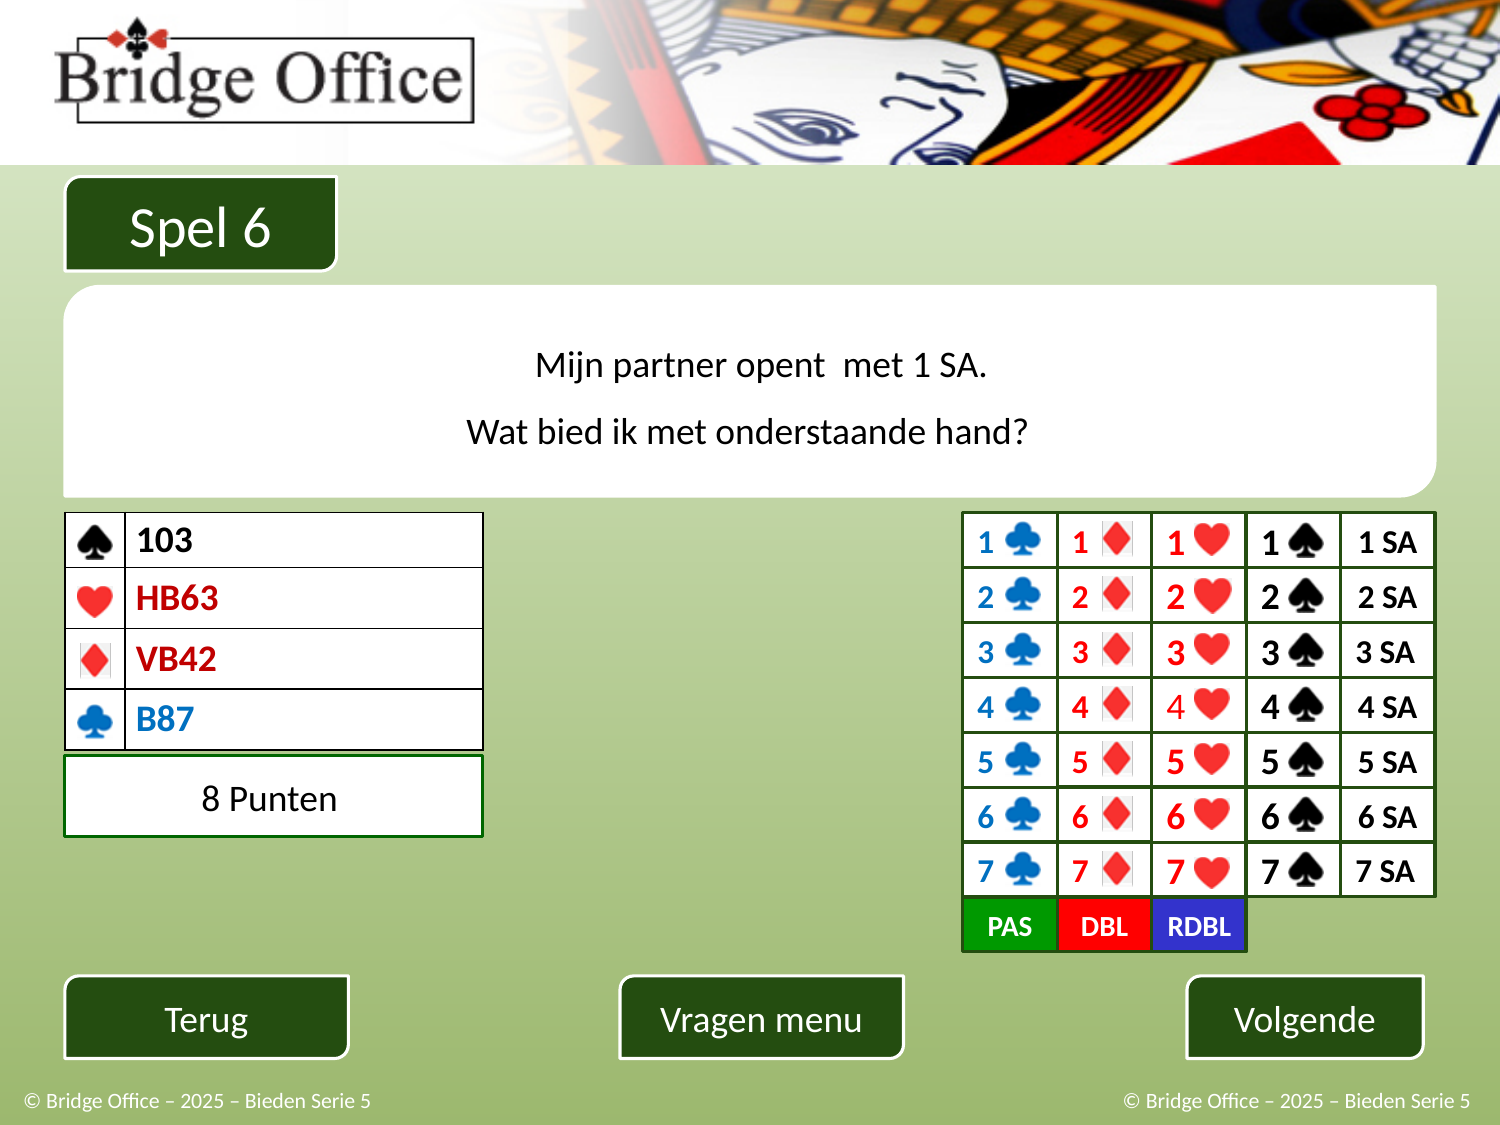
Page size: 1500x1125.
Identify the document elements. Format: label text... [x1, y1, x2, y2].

picture [1099, 741, 1135, 778]
text_box 4 [1059, 676, 1150, 734]
text_box 5 [1059, 734, 1153, 786]
picture [1099, 851, 1135, 887]
text_box 2 [961, 569, 1056, 621]
text_box Wat bied ik met onderstaande hand? [451, 399, 1072, 460]
text_box 3 SA [1339, 621, 1437, 676]
text_box DBL [1059, 898, 1153, 953]
text_box 5 [1153, 734, 1248, 786]
text_box Mijn partner opent met 1 SA. [508, 332, 1015, 393]
text_box 6 SA [1339, 786, 1437, 844]
picture [1288, 521, 1325, 558]
picture [1193, 523, 1230, 556]
text_box 5 SA [1339, 734, 1437, 786]
text_box 3 [1150, 621, 1245, 676]
text_box 2 [1153, 569, 1245, 621]
picture [1004, 521, 1041, 558]
text_box Vragen menu [618, 974, 906, 1061]
text_box [63, 284, 1437, 498]
text_box © Bridge Office – 2025 – Bieden Serie 5 [1107, 1079, 1500, 1121]
picture [1004, 796, 1041, 833]
text_box 7 [961, 841, 1056, 896]
picture [1099, 576, 1135, 613]
text_box 1 [1153, 511, 1245, 569]
text_box Spel 6 [63, 179, 339, 273]
picture [1288, 576, 1324, 613]
picture [77, 585, 114, 618]
table_cell [66, 568, 124, 628]
picture [1288, 851, 1324, 887]
text_box © Bridge Office – 2025 – Bieden Serie 5 [8, 1079, 393, 1121]
text_box 4 [961, 676, 1059, 734]
text_box 5 [961, 734, 1059, 786]
picture [1193, 688, 1230, 721]
picture [1194, 633, 1230, 666]
picture [77, 524, 114, 561]
picture [1288, 631, 1324, 668]
table_cell B87 [126, 690, 482, 749]
picture [1193, 578, 1232, 614]
text_box 1 [1245, 511, 1342, 569]
text_box 7 [1150, 841, 1245, 898]
picture [1004, 631, 1041, 668]
table_cell VB42 [126, 629, 482, 688]
picture [1004, 741, 1041, 778]
text_box 3 [961, 621, 1056, 676]
text_box 2 [1056, 569, 1153, 621]
text_box 7 [1245, 841, 1339, 898]
table_cell [66, 690, 124, 749]
picture [77, 703, 114, 740]
text_box Volgende [1185, 974, 1425, 1061]
text_box 7 SA [1339, 844, 1437, 898]
text_box 4 [1245, 676, 1339, 734]
table_header [66, 513, 124, 567]
table_cell HB63 [126, 568, 482, 628]
text_box 7 [1056, 841, 1150, 898]
picture [1099, 796, 1135, 833]
picture [77, 643, 114, 679]
picture [0, 0, 1500, 166]
text_box 6 [1150, 786, 1245, 841]
picture [1193, 798, 1230, 830]
picture [1288, 686, 1324, 723]
text_box 1 [961, 511, 1059, 569]
text_box 6 [961, 786, 1056, 841]
picture [1193, 857, 1230, 890]
text_box 6 [1056, 786, 1150, 841]
picture [1004, 576, 1041, 613]
text_box RDBL [1153, 898, 1248, 953]
picture [1004, 686, 1041, 723]
text_box Terug [63, 974, 350, 1061]
picture [1099, 631, 1135, 668]
picture [1004, 851, 1041, 887]
table_cell [66, 629, 124, 688]
text_box 3 [1245, 621, 1339, 676]
text_box 1 [1059, 511, 1153, 569]
text_box 2 SA [1339, 569, 1437, 621]
text_box PAS [961, 896, 1059, 953]
picture [1288, 796, 1324, 832]
text_box 6 [1245, 786, 1339, 841]
picture [1099, 686, 1135, 723]
picture [1193, 743, 1230, 776]
picture [1099, 521, 1135, 558]
text_box 4 [1150, 676, 1245, 734]
table_header 103 [126, 513, 482, 567]
text_box 2 [1245, 569, 1339, 621]
text_box 5 [1248, 734, 1339, 786]
text_box 1 SA [1342, 511, 1437, 569]
text_box 3 [1056, 621, 1150, 676]
text_box 4 SA [1339, 676, 1437, 734]
picture [1288, 741, 1324, 778]
text_box 8 Punten [63, 754, 484, 838]
